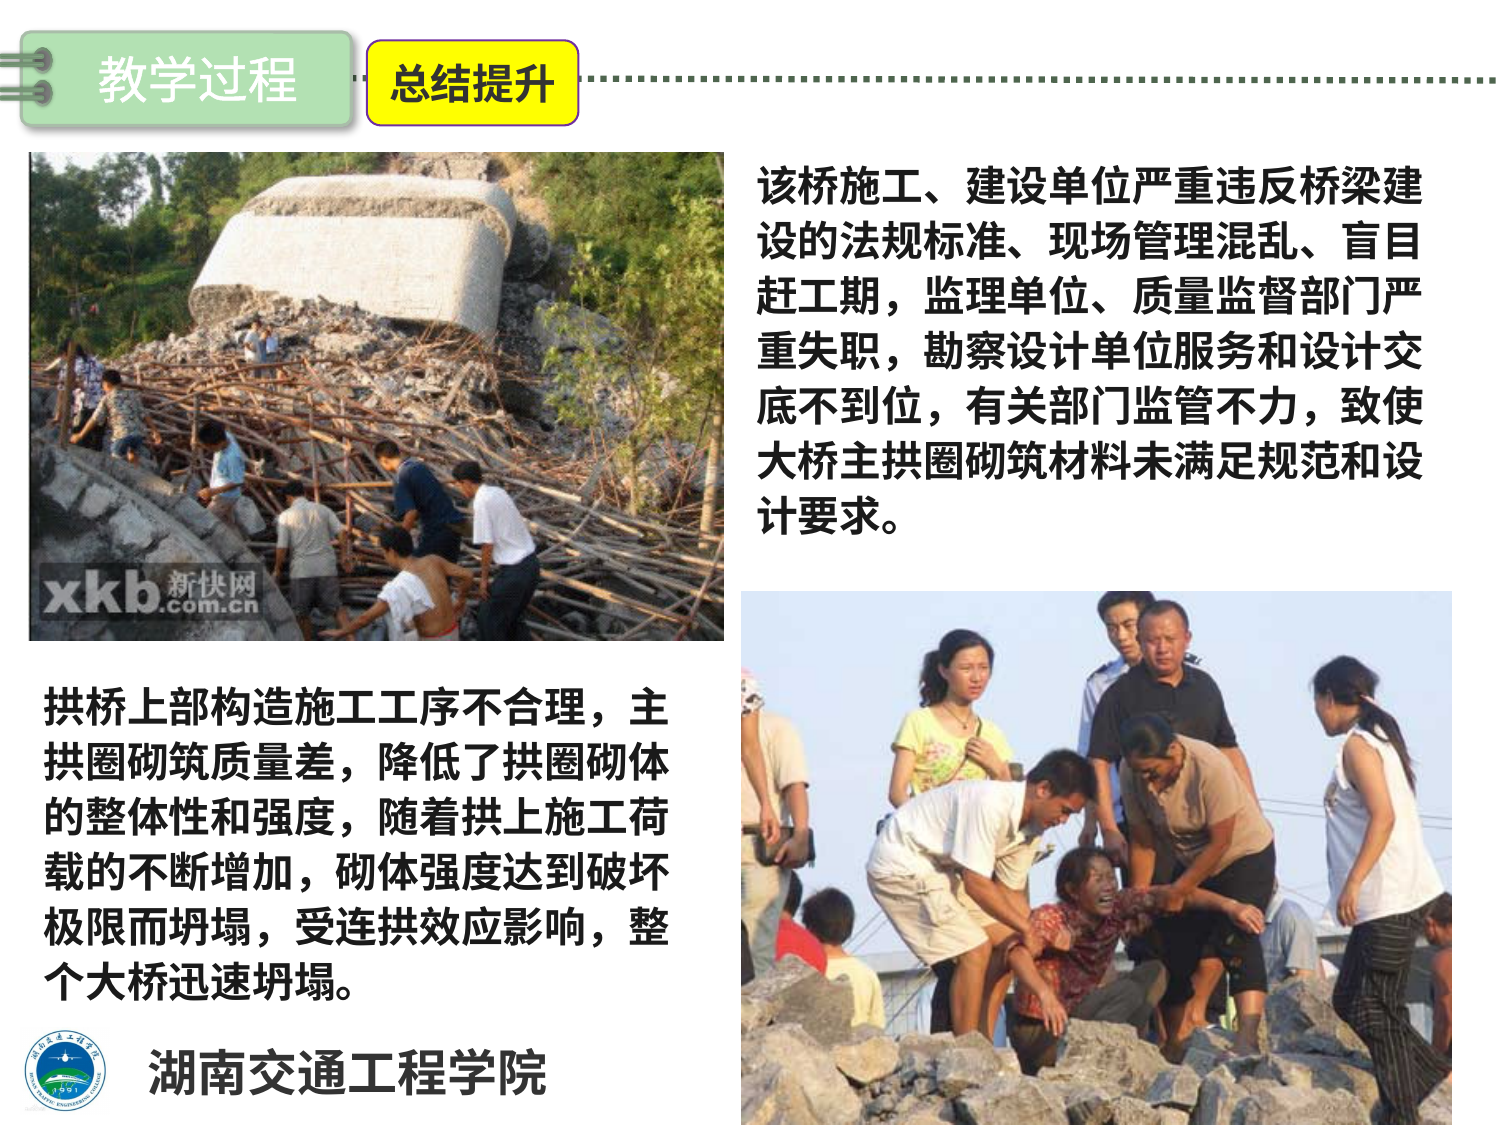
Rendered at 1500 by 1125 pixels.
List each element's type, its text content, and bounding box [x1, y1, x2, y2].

title 该桥施工、建设单位严重违反桥梁建设的法规标准、现场管理混乱、盲目赶工期，监理单位、质量监督部门严重失职，勘察设计单位服务和设计交底不到位，有关部门监管不力，致使大桥主拱圈砌筑材料未满足规范和设计要求。 [741, 152, 1460, 543]
picture [20, 1027, 110, 1115]
picture [28, 152, 724, 641]
picture [741, 591, 1452, 1125]
text_box 拱桥上部构造施工工序不合理，主拱圈砌筑质量差，降低了拱圈砌体的整体性和强度，随着拱上施工荷载的不断增加，砌体强度达到破坏极限而坍塌，受连拱效应影响，整个大桥迅速坍塌。 [28, 654, 724, 1014]
